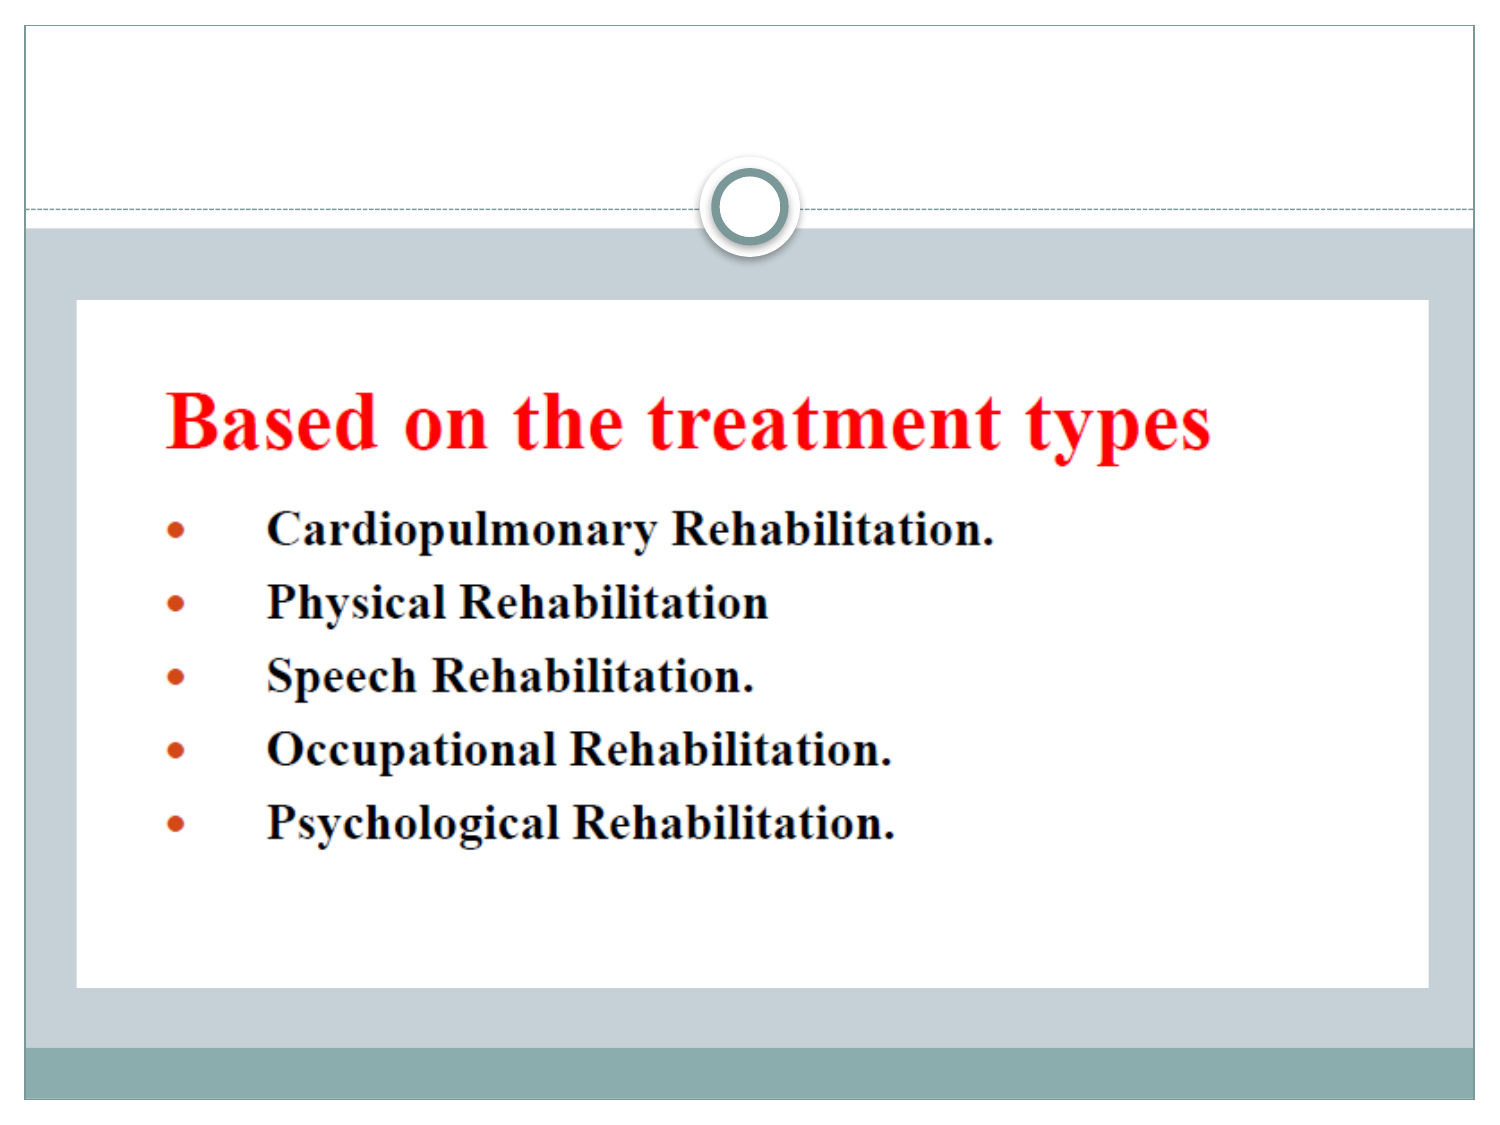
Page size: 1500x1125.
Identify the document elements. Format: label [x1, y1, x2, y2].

list [76, 299, 1429, 988]
